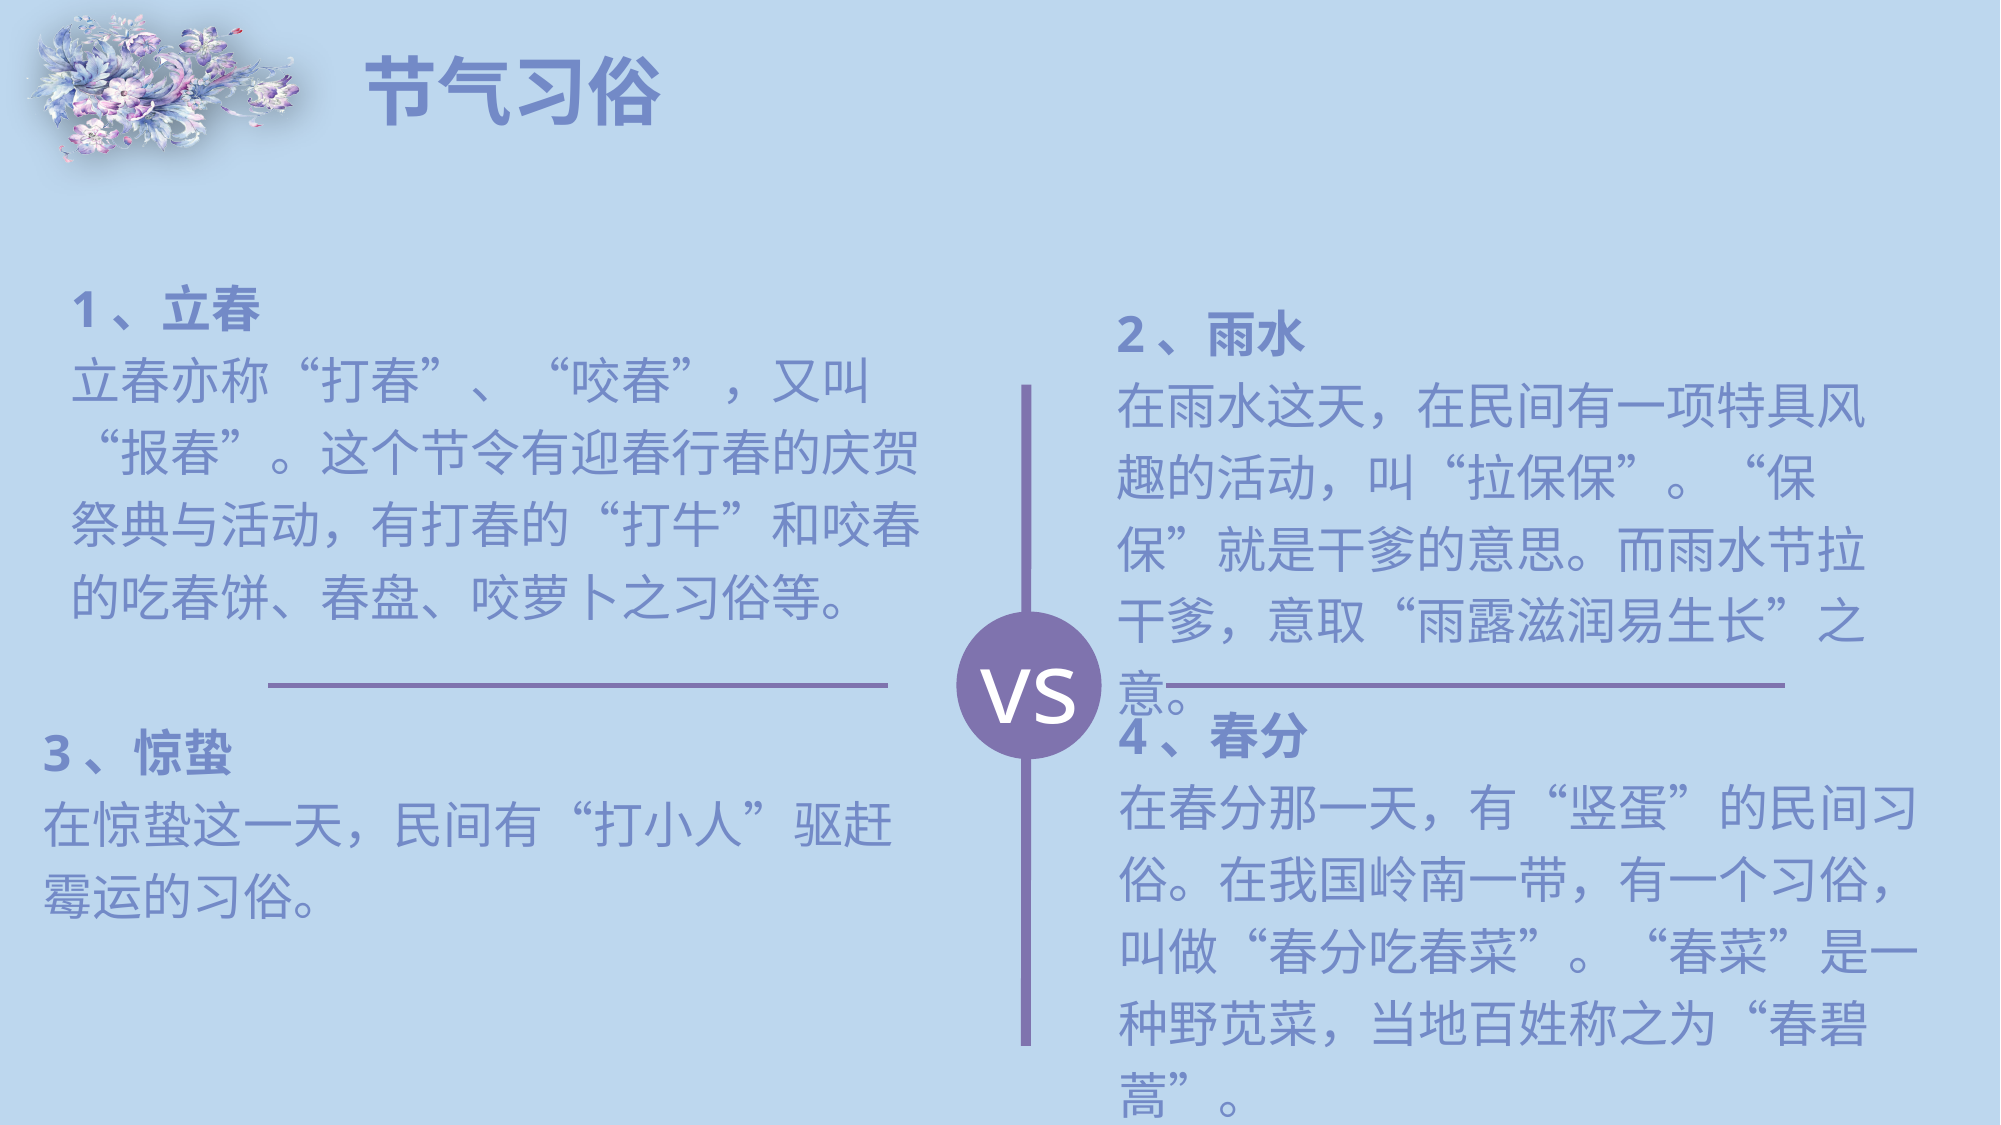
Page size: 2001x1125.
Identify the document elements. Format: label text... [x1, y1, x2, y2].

text_box 1、立春 立春亦称“打春”、“咬春”，又叫“报春”。这个节令有迎春行春的庆贺祭典与活动，有打春的“打牛”和咬春的吃春饼、春盘、咬萝卜之习俗等。 [55, 258, 985, 682]
picture [8, 0, 312, 239]
text_box 节气习俗 [347, 37, 808, 142]
text_box 3、惊蛰 在惊蛰这一天，民间有“打小人”驱赶霉运的习俗。 [28, 701, 957, 981]
text_box 4、春分 在春分那一天，有“竖蛋”的民间习俗。在我国岭南一带，有一个习俗，叫做“春分吃春菜”。“春菜”是一种野苋菜，当地百姓称之为“春碧蒿”。 [1104, 685, 1949, 1125]
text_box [956, 611, 1105, 760]
text_box 2、雨水 在雨水这天，在民间有一项特具风趣的活动，叫“拉保保”。“保保”就是干爹的意思。而雨水节拉干爹，意取“雨露滋润易生长”之意。 [1101, 282, 1899, 685]
